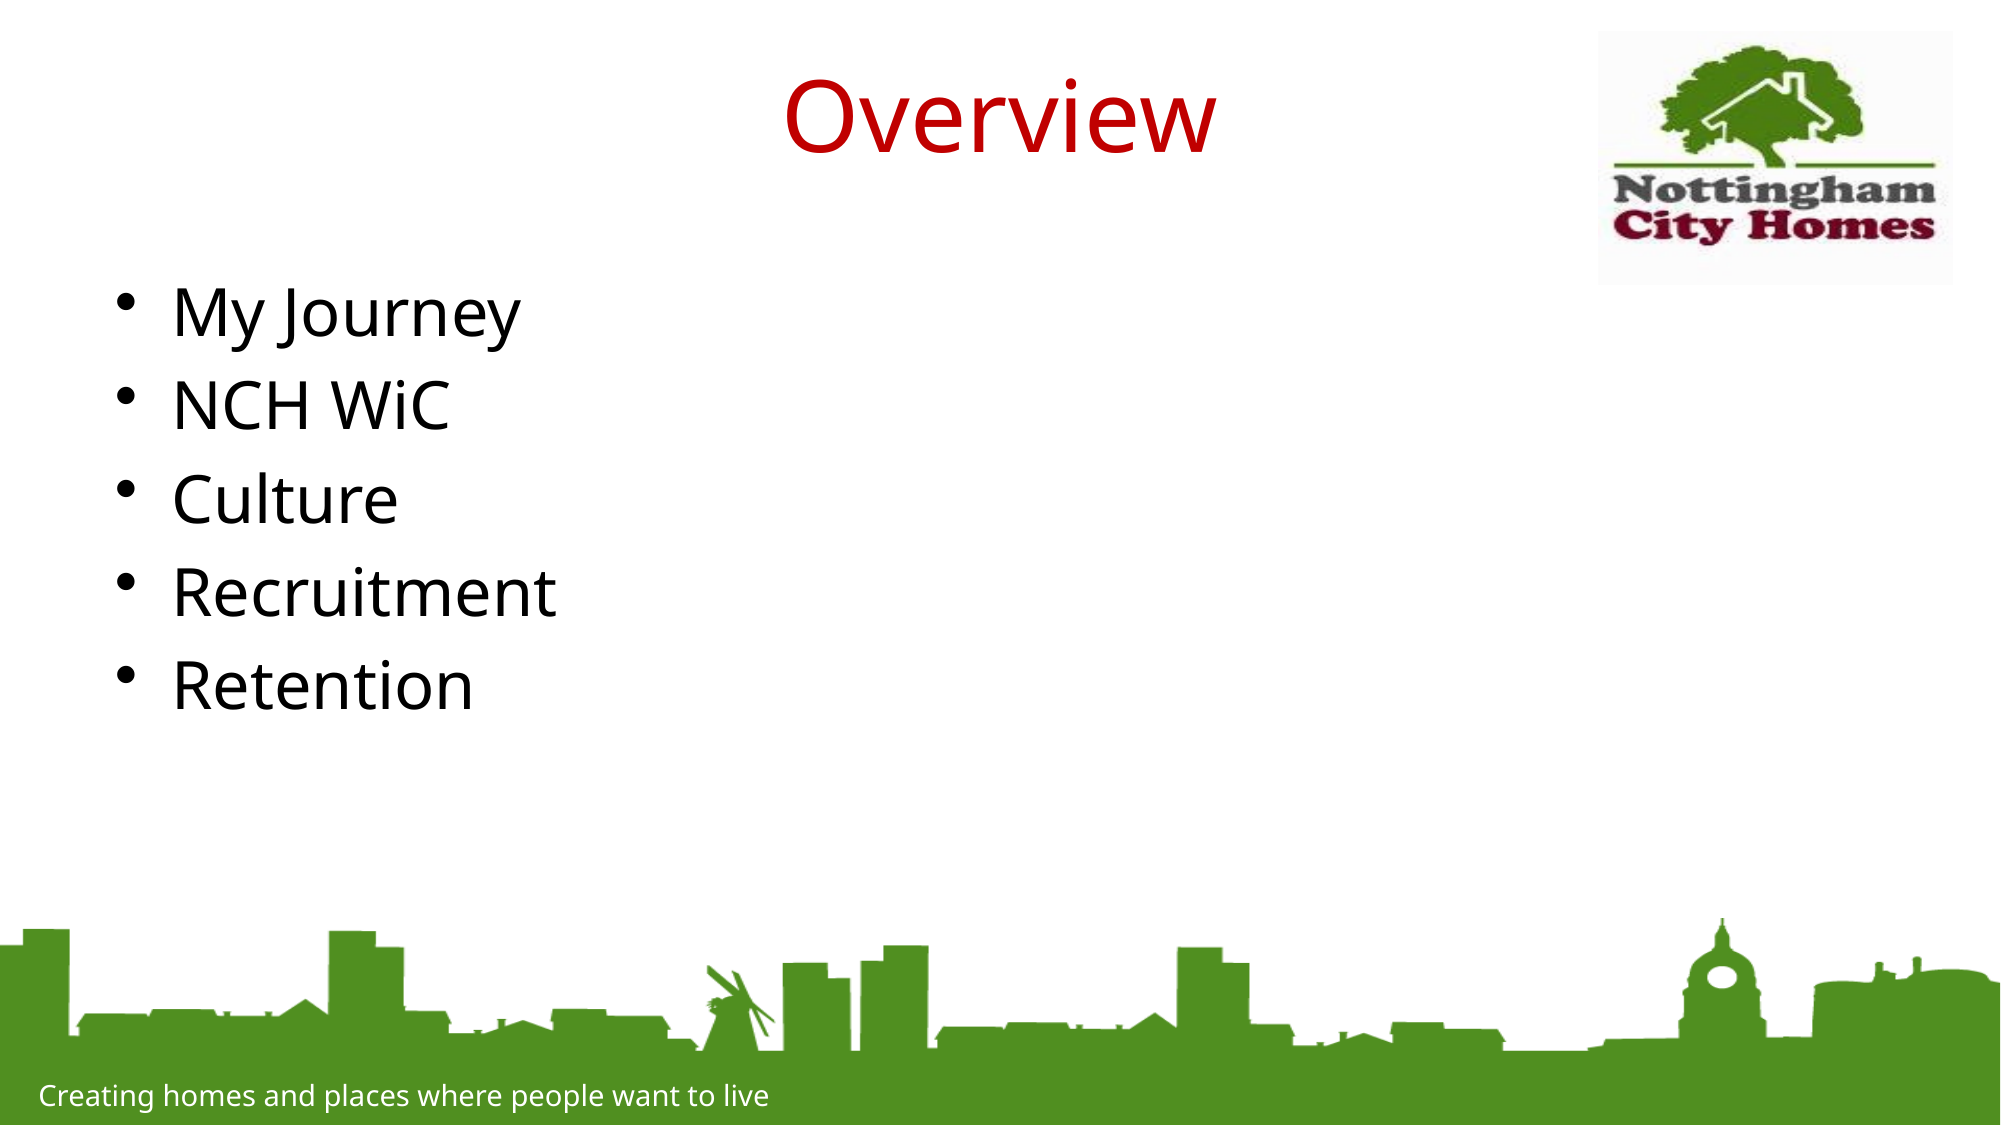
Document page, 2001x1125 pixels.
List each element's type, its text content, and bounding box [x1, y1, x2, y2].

list My Journey NCH WiC Culture Recruitment Retention [99, 262, 1900, 1005]
picture [0, 918, 2001, 1125]
title Overview [99, 45, 1900, 233]
picture [1598, 31, 1953, 285]
